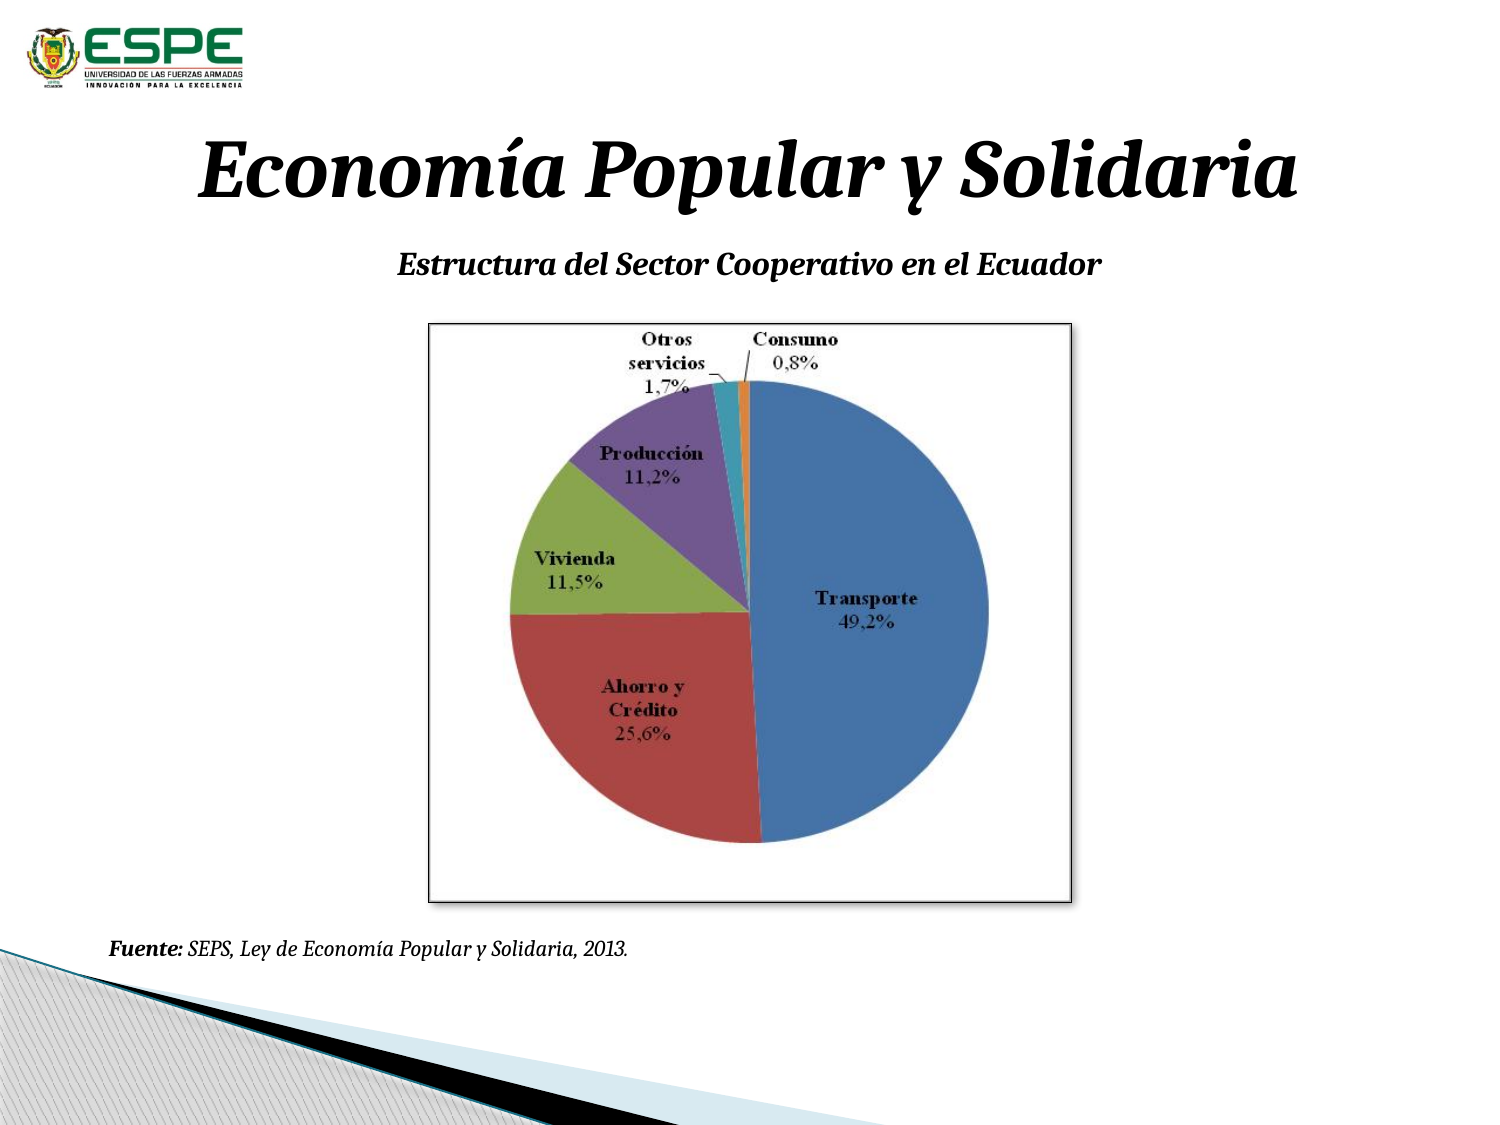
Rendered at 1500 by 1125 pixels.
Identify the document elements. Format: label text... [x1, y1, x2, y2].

text_box Fuente: SEPS, Ley de Economía Popular y Solidaria, 2013. [93, 925, 704, 969]
text_box Estructura del Sector Cooperativo en el Ecuador [382, 234, 1118, 290]
title Economía Popular y Solidaria [75, 70, 1425, 258]
picture [428, 323, 1072, 903]
picture [23, 23, 247, 94]
